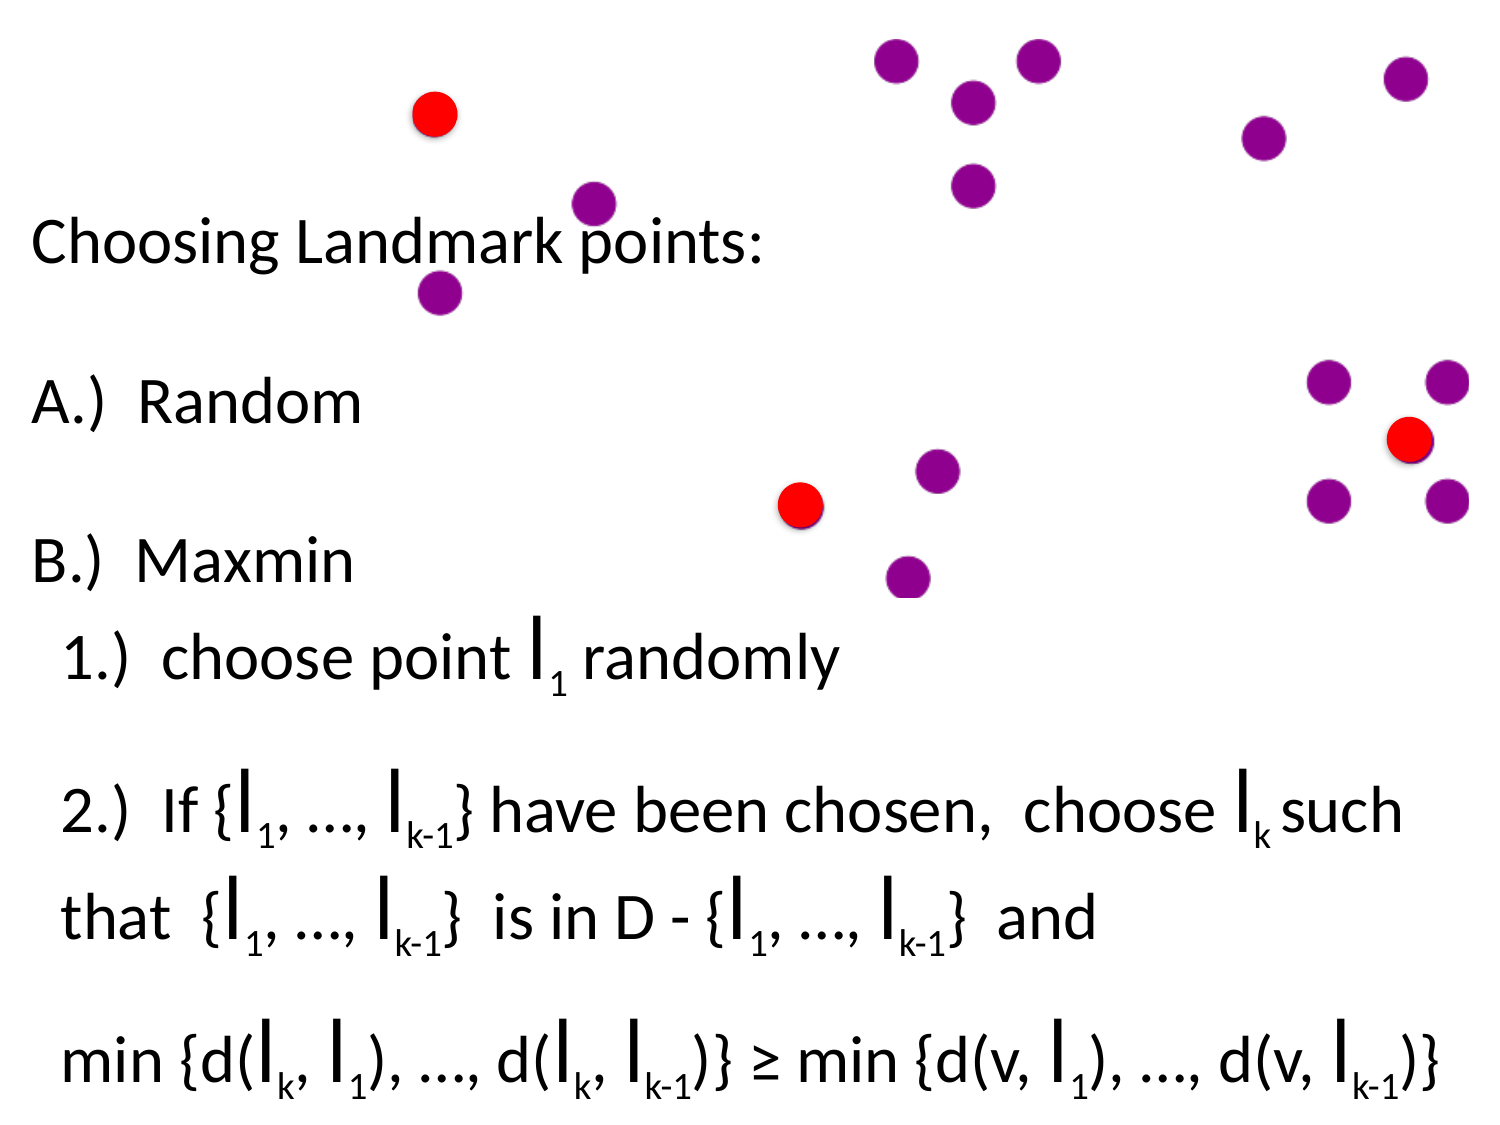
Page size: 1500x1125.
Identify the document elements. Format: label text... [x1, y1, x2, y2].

text_box Choosing Landmark points: A.) Random B.) Maxmin 1.) choose point l1 randomly 2.) If {l1, …, lk-1} have been chosen, choose lk such that {l1, …, lk-1} is in D - {l1, …, lk-1} and min {d(lk, l1), …, d(lk, lk-1)} ≥ min {d(v, l1), …, d(v, lk-1)} [17, 189, 1500, 1115]
picture [412, 39, 1469, 598]
